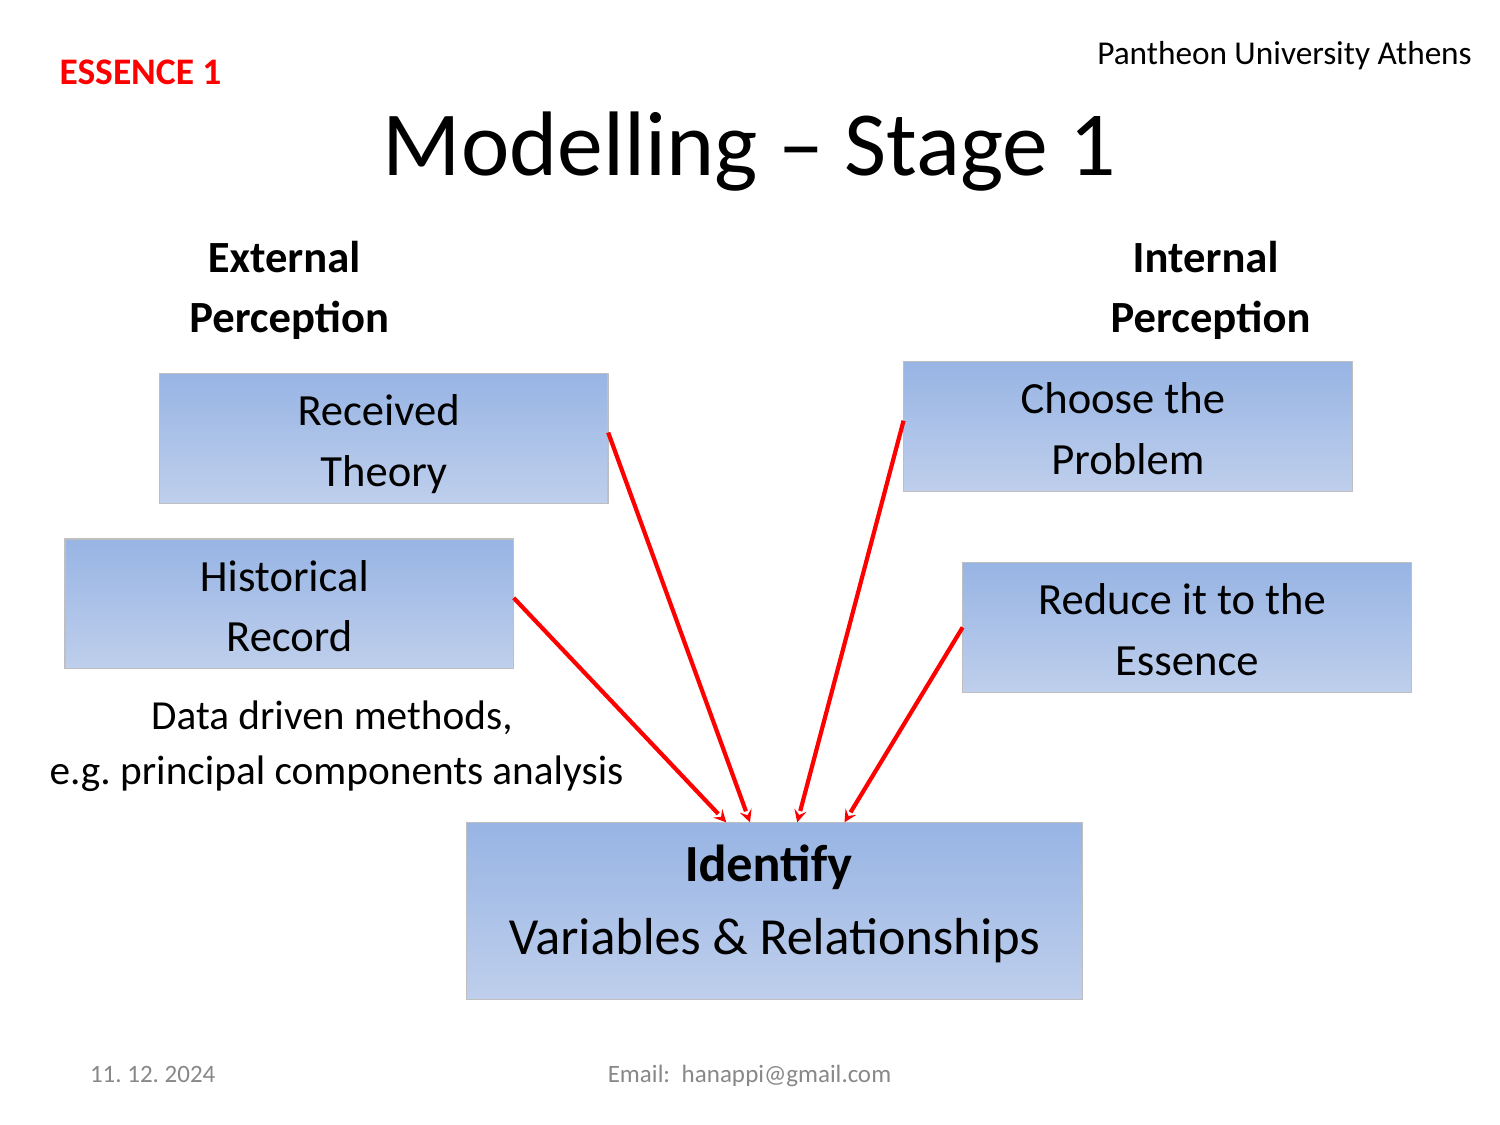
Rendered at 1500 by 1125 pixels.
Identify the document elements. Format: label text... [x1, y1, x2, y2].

title Modelling – Stage 1 [75, 45, 1425, 233]
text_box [796, 420, 904, 823]
text_box ESSENCE 1 [44, 31, 258, 106]
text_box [908, 627, 963, 823]
list Identify Variables & Relationships [466, 822, 1083, 1000]
footer Email: hanappi@gmail.com [512, 1042, 988, 1103]
text_box Choose the Problem [903, 361, 1353, 492]
text_box Internal Perception [986, 219, 1436, 350]
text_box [607, 432, 751, 823]
text_box Data driven methods, e.g. principal components analysis [29, 680, 508, 823]
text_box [513, 597, 602, 823]
text_box Historical Record [64, 538, 514, 669]
slide_number 11. 12. 2024 [75, 1042, 425, 1103]
text_box Received Theory [159, 373, 609, 504]
text_box Reduce it to the Essence [962, 562, 1412, 693]
text_box External Perception [64, 219, 514, 350]
text_box Pantheon University Athens [1082, 15, 1491, 76]
